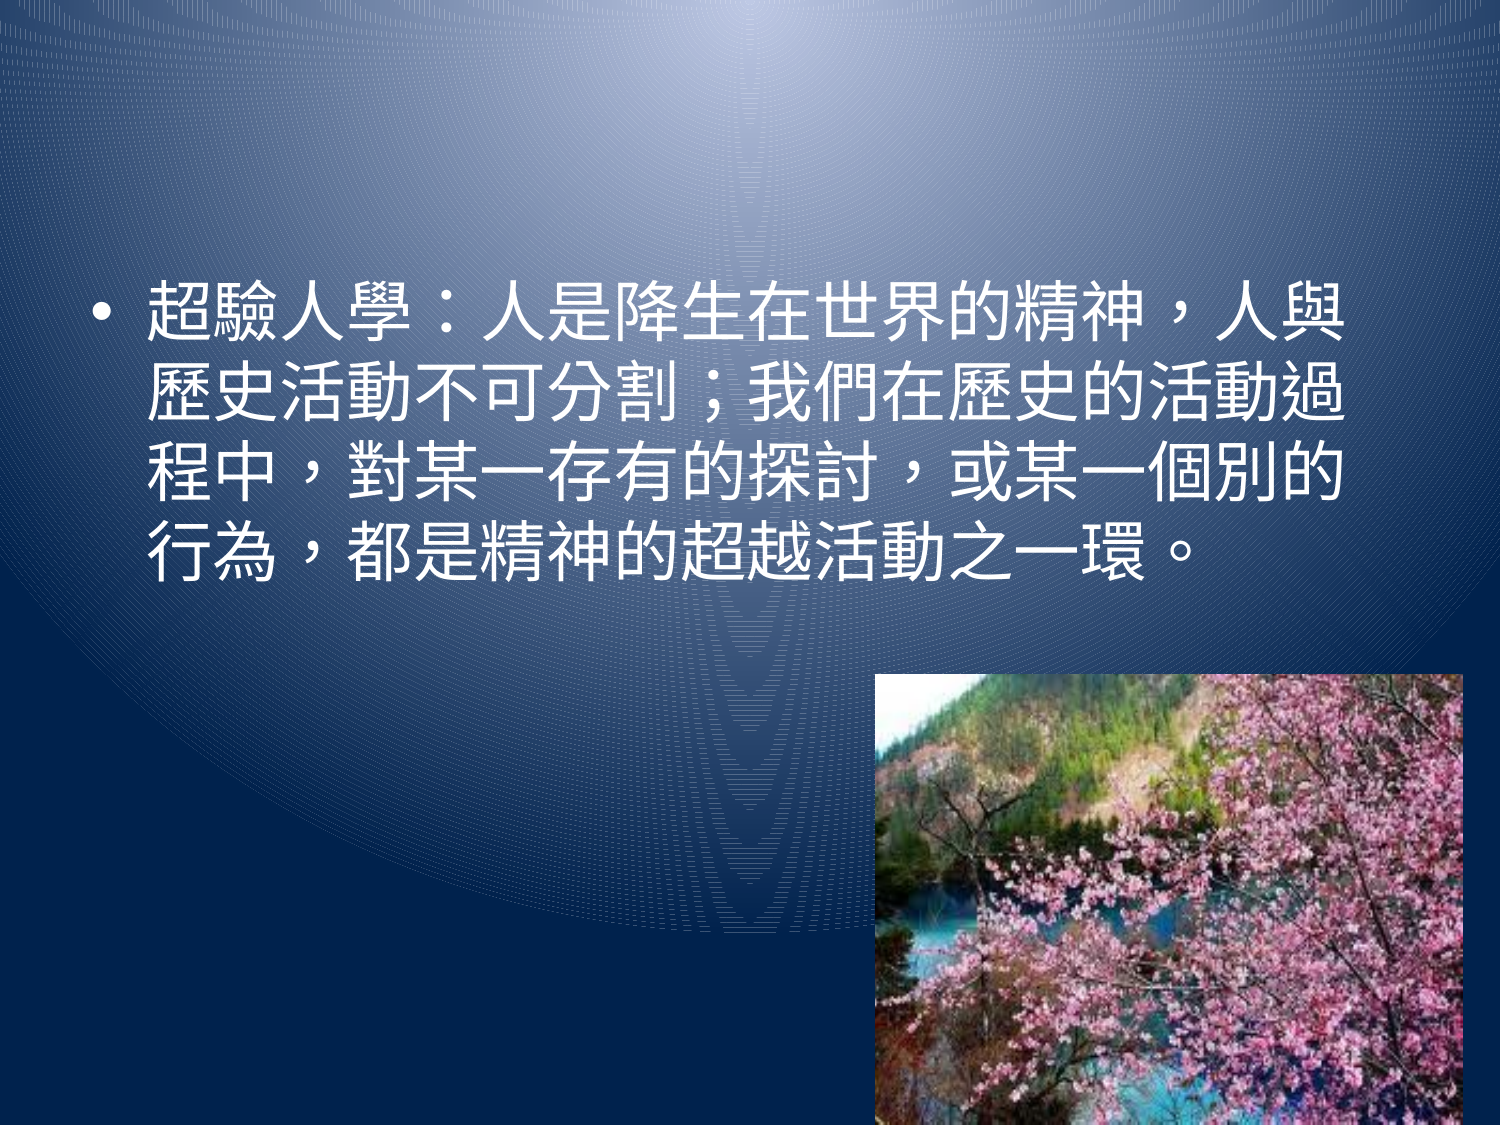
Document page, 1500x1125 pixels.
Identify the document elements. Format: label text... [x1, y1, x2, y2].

picture [874, 674, 1463, 1125]
list 超驗人學：人是降生在世界的精神，人與歷史活動不可分割；我們在歷史的活動過程中，對某一存有的探討，或某一個別的行為，都是精神的超越活動之一環。 [75, 262, 1425, 1005]
